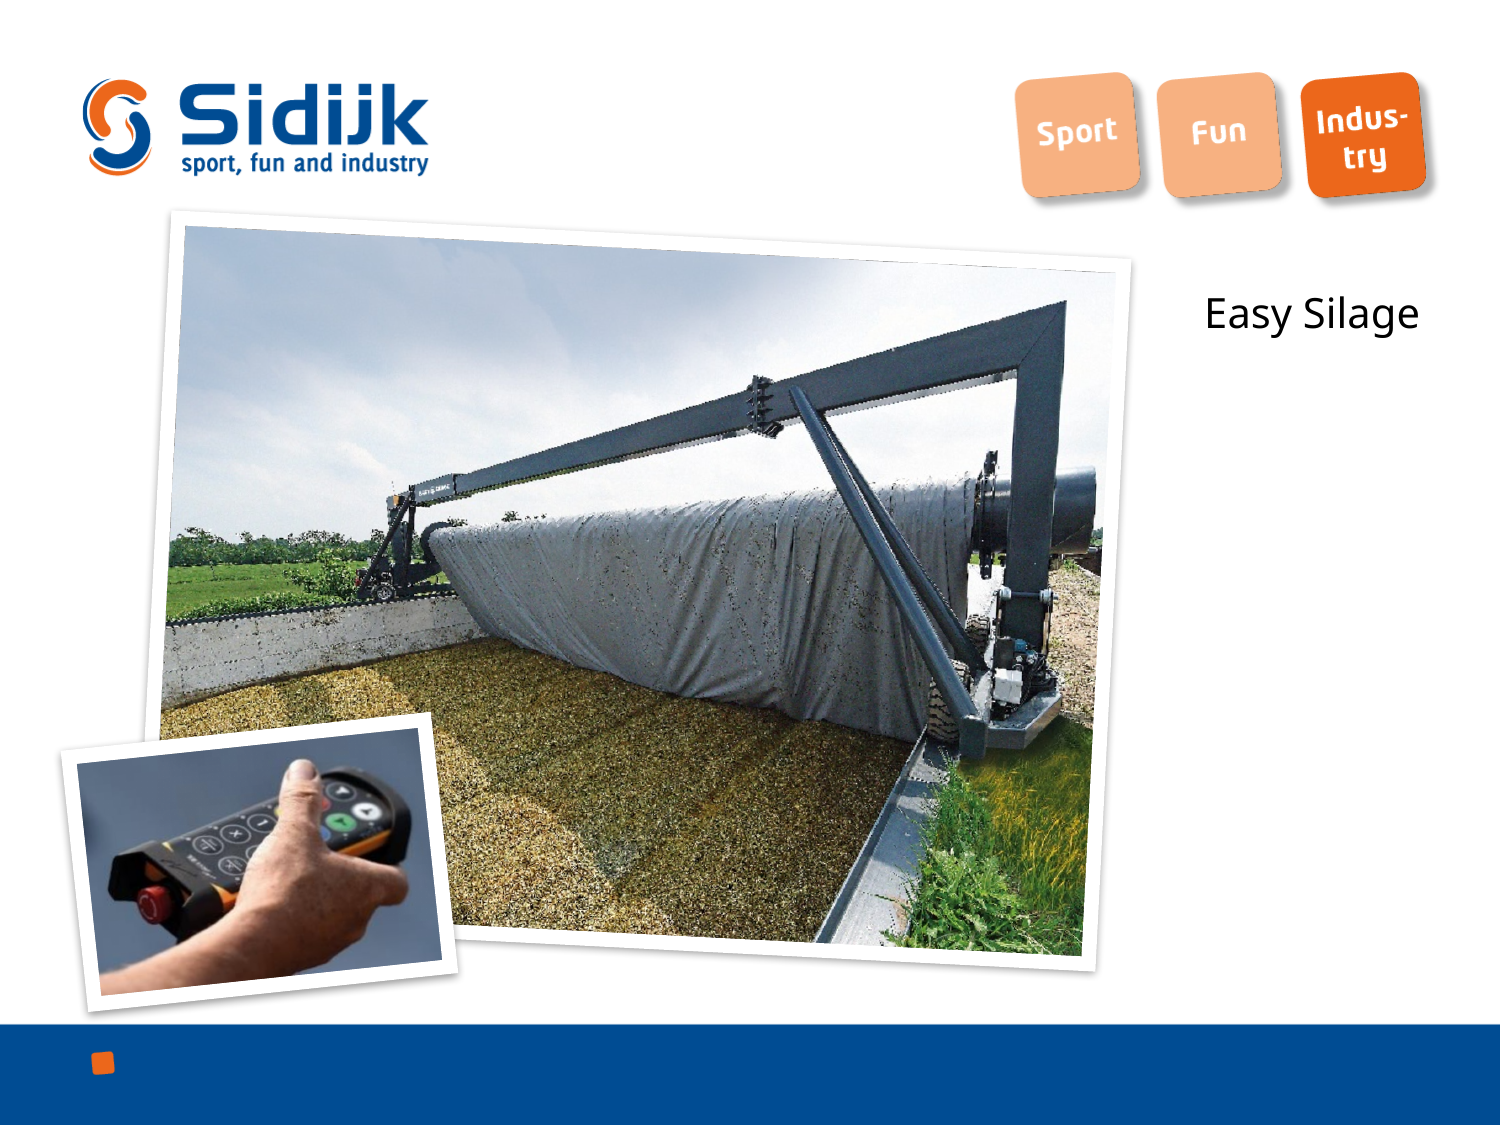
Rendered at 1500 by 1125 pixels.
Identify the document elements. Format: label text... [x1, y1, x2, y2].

picture [0, 0, 1500, 1125]
text_box Easy Silage [1104, 278, 1436, 362]
